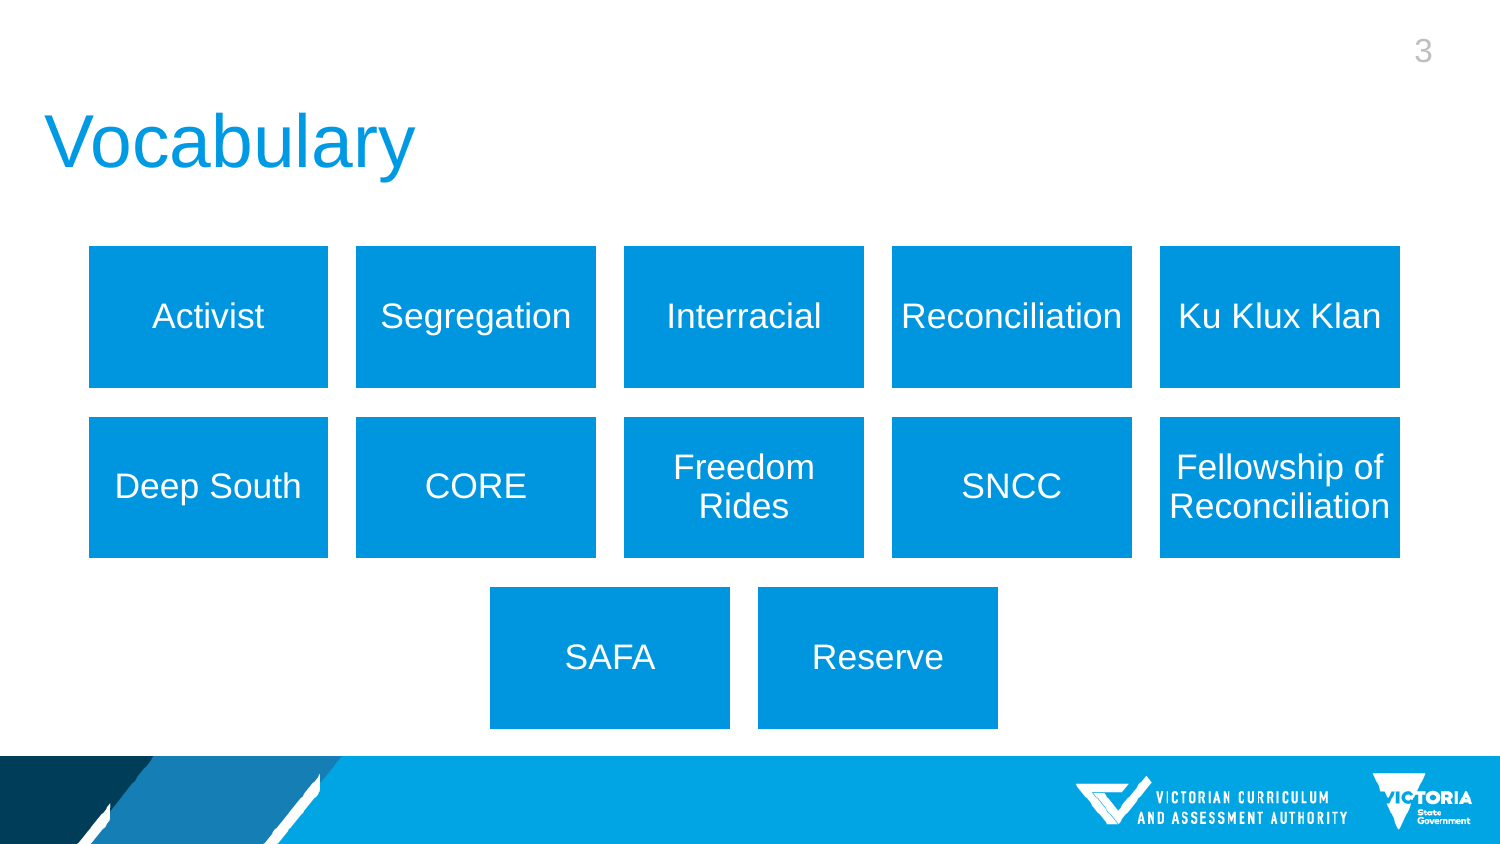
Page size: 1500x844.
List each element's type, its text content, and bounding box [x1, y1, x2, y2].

picture [1308, 814, 1313, 823]
picture [1460, 793, 1471, 803]
picture [1426, 792, 1452, 804]
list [29, 243, 1459, 732]
picture [1320, 792, 1327, 802]
picture [1374, 774, 1425, 828]
picture [1190, 792, 1194, 802]
picture [1249, 812, 1254, 823]
picture [1149, 813, 1153, 823]
picture [1318, 812, 1322, 823]
picture [1077, 777, 1150, 824]
title Vocabulary [29, 67, 1459, 209]
picture [1281, 812, 1286, 823]
picture [1302, 792, 1306, 803]
text_box 3 [1399, 21, 1495, 77]
picture [1214, 792, 1219, 802]
picture [1258, 812, 1262, 823]
picture [0, 0, 1500, 844]
picture [1229, 813, 1235, 823]
picture [1201, 812, 1205, 823]
picture [1268, 792, 1272, 802]
picture [1199, 792, 1204, 803]
picture [1299, 812, 1303, 823]
picture [1224, 792, 1229, 802]
picture [1240, 812, 1244, 823]
